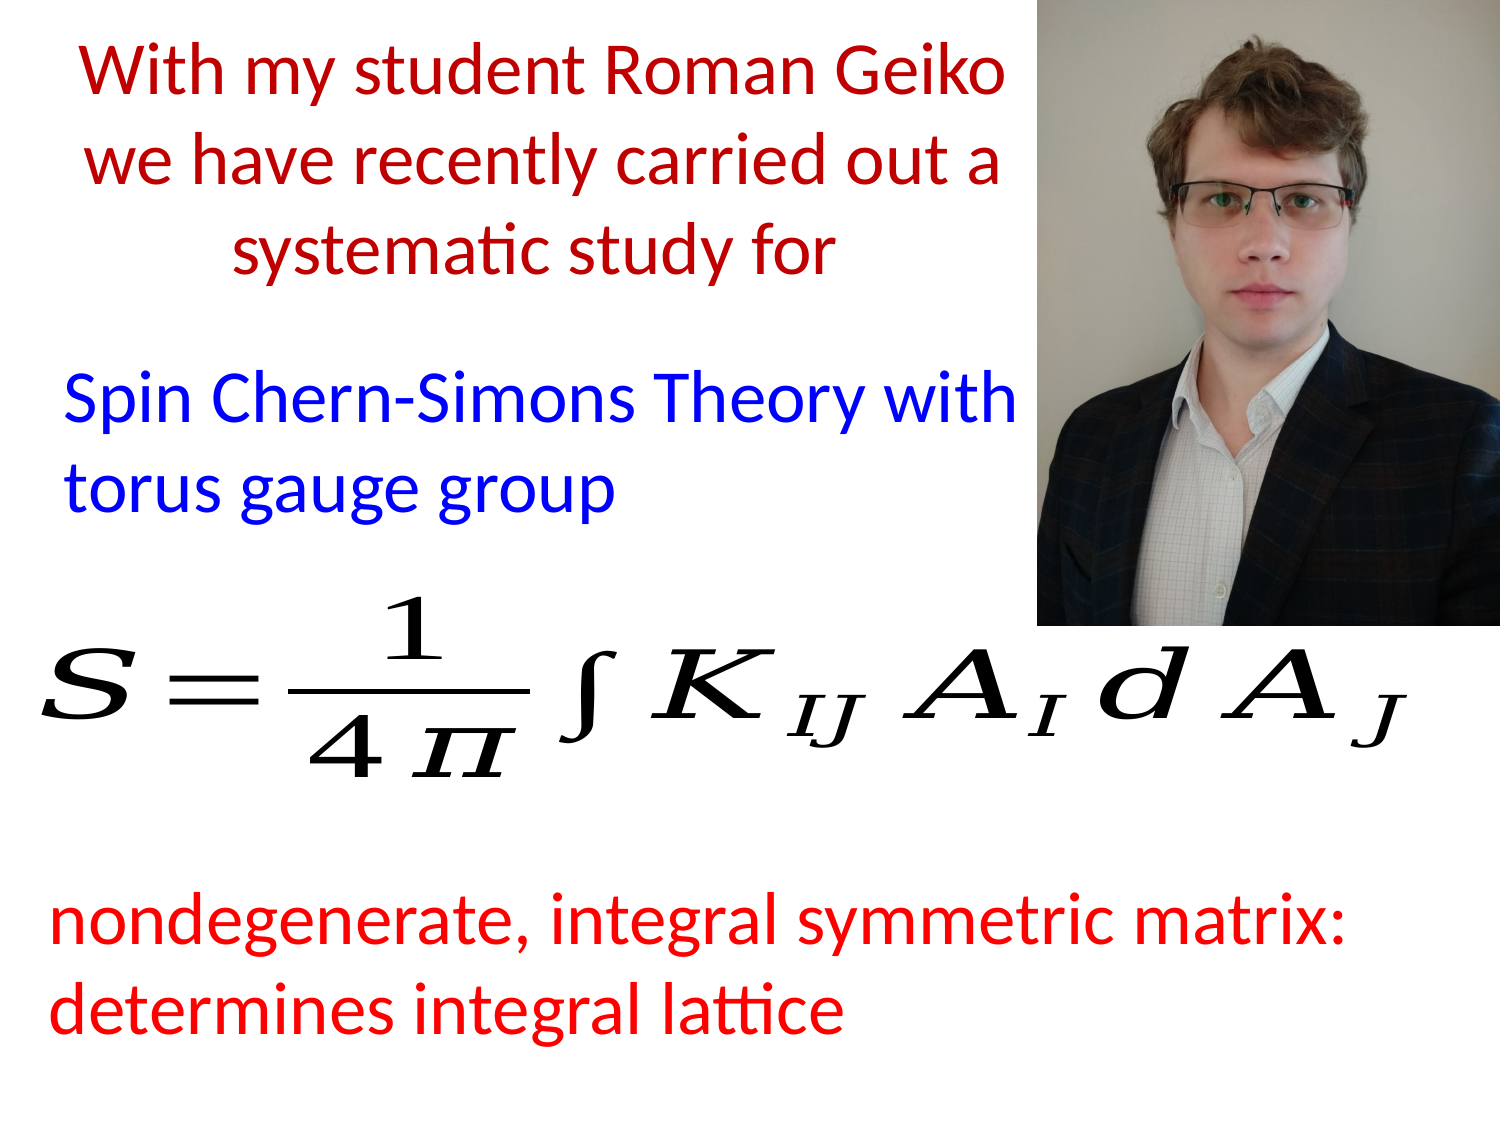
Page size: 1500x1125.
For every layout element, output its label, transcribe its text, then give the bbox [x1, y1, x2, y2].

picture [1037, 0, 1500, 626]
text_box With my student Roman Geiko we have recently carried out a systematic study for [49, 11, 1032, 297]
